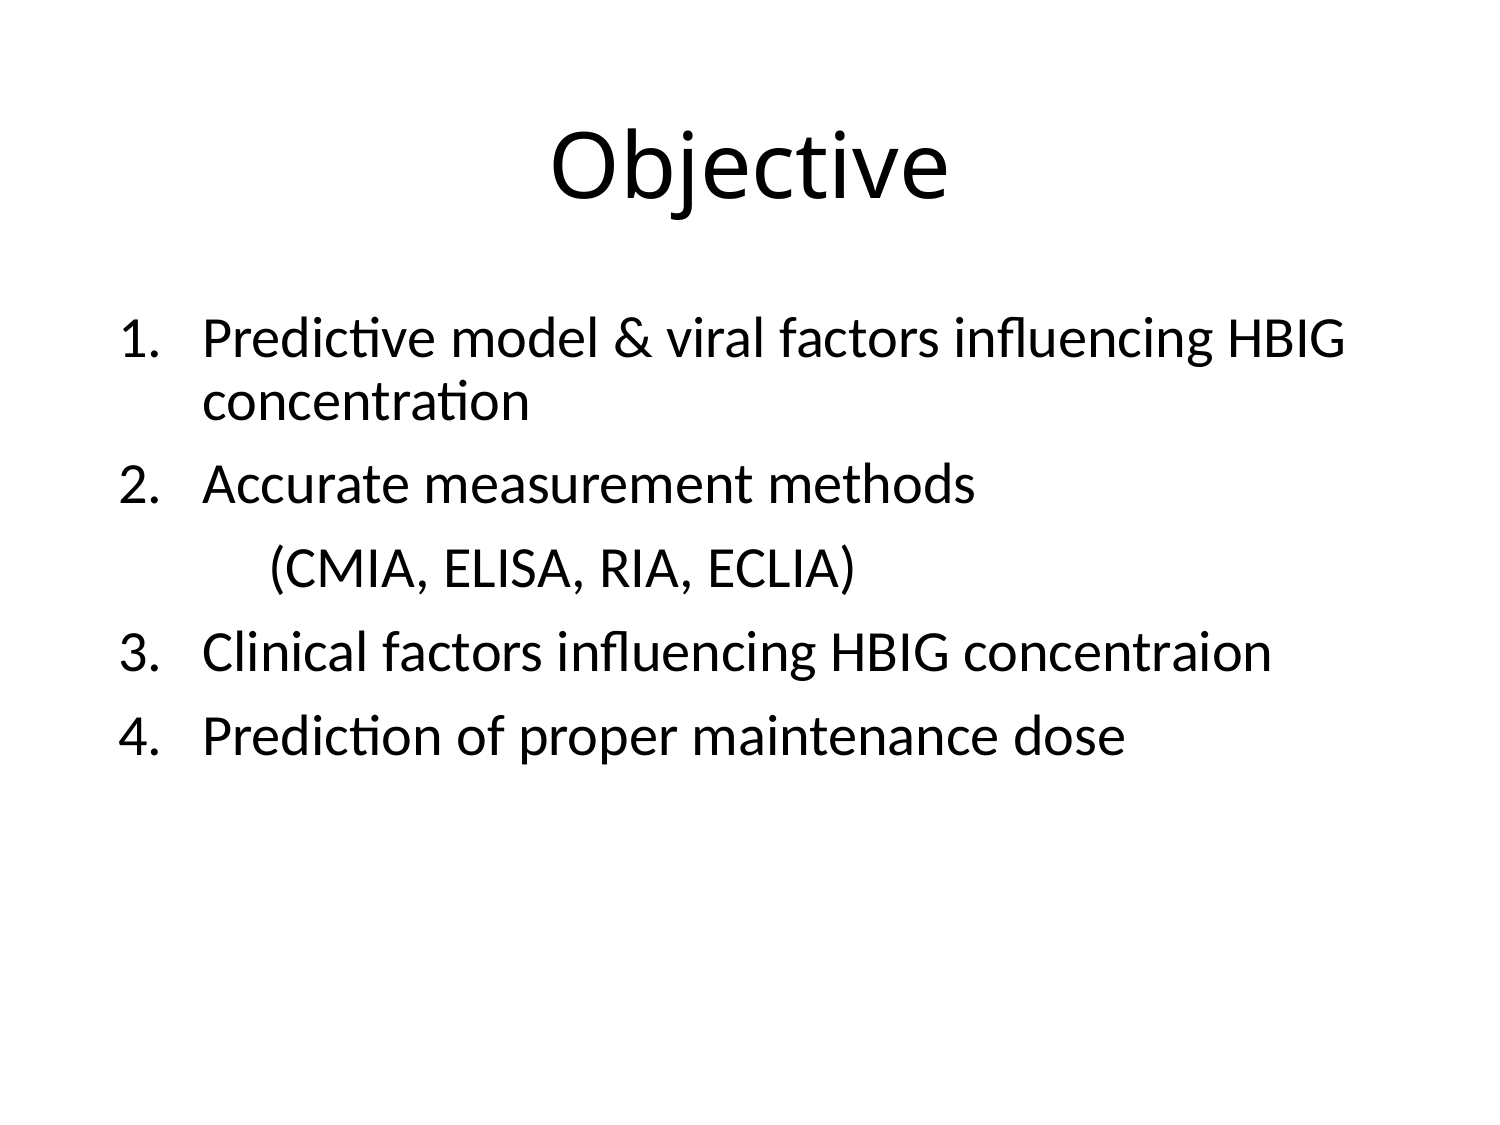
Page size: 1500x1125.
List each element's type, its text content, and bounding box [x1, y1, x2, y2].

title Objective [103, 59, 1397, 278]
list Predictive model & viral factors influencing HBIG concentration Accurate measurement methods (CMIA, ELISA, RIA, ECLIA) Clinical factors influencing HBIG concentraion Prediction of proper maintenance dose [103, 299, 1397, 1014]
